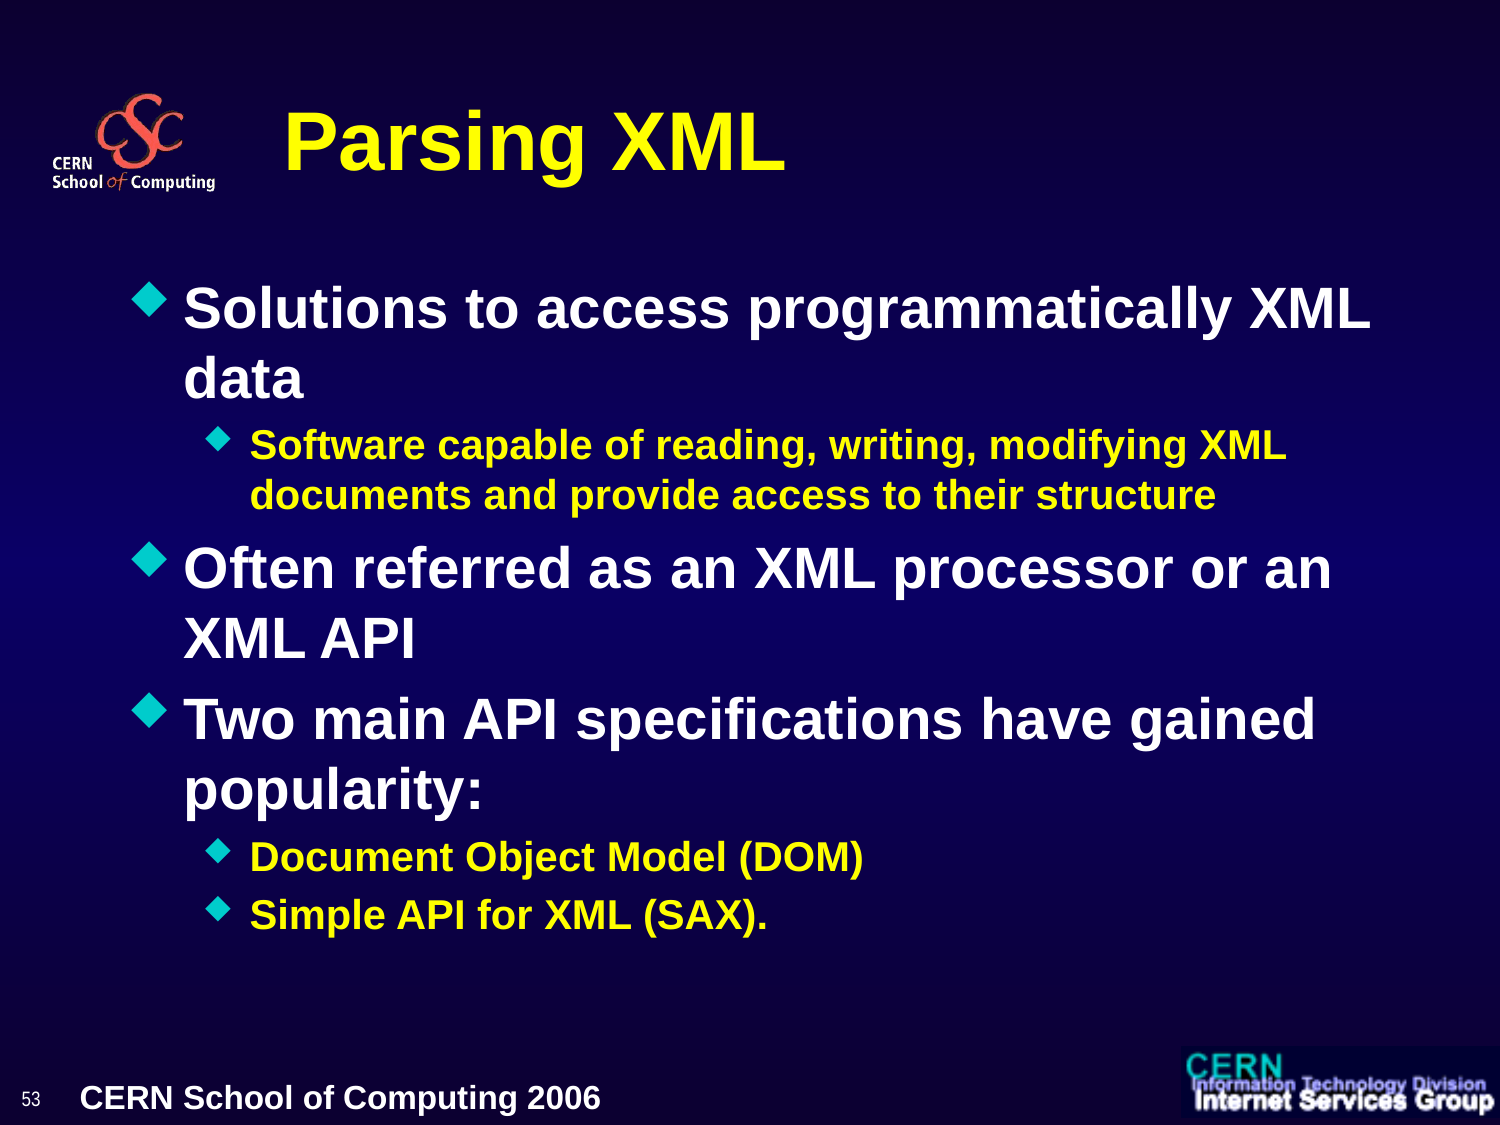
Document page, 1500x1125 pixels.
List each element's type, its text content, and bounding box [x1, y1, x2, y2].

list Solutions to access programmatically XML data Software capable of reading, writing, modifying XML documents and provide access to their structure Often referred as an XML processor or an XML API Two main API specifications have gained popularity: Document Object Model (DOM) Simple API for XML (SAX). [112, 261, 1388, 992]
slide_number 53 [6, 1073, 320, 1124]
picture [43, 90, 221, 192]
title Parsing XML [268, 32, 1500, 243]
picture [1181, 1046, 1500, 1118]
